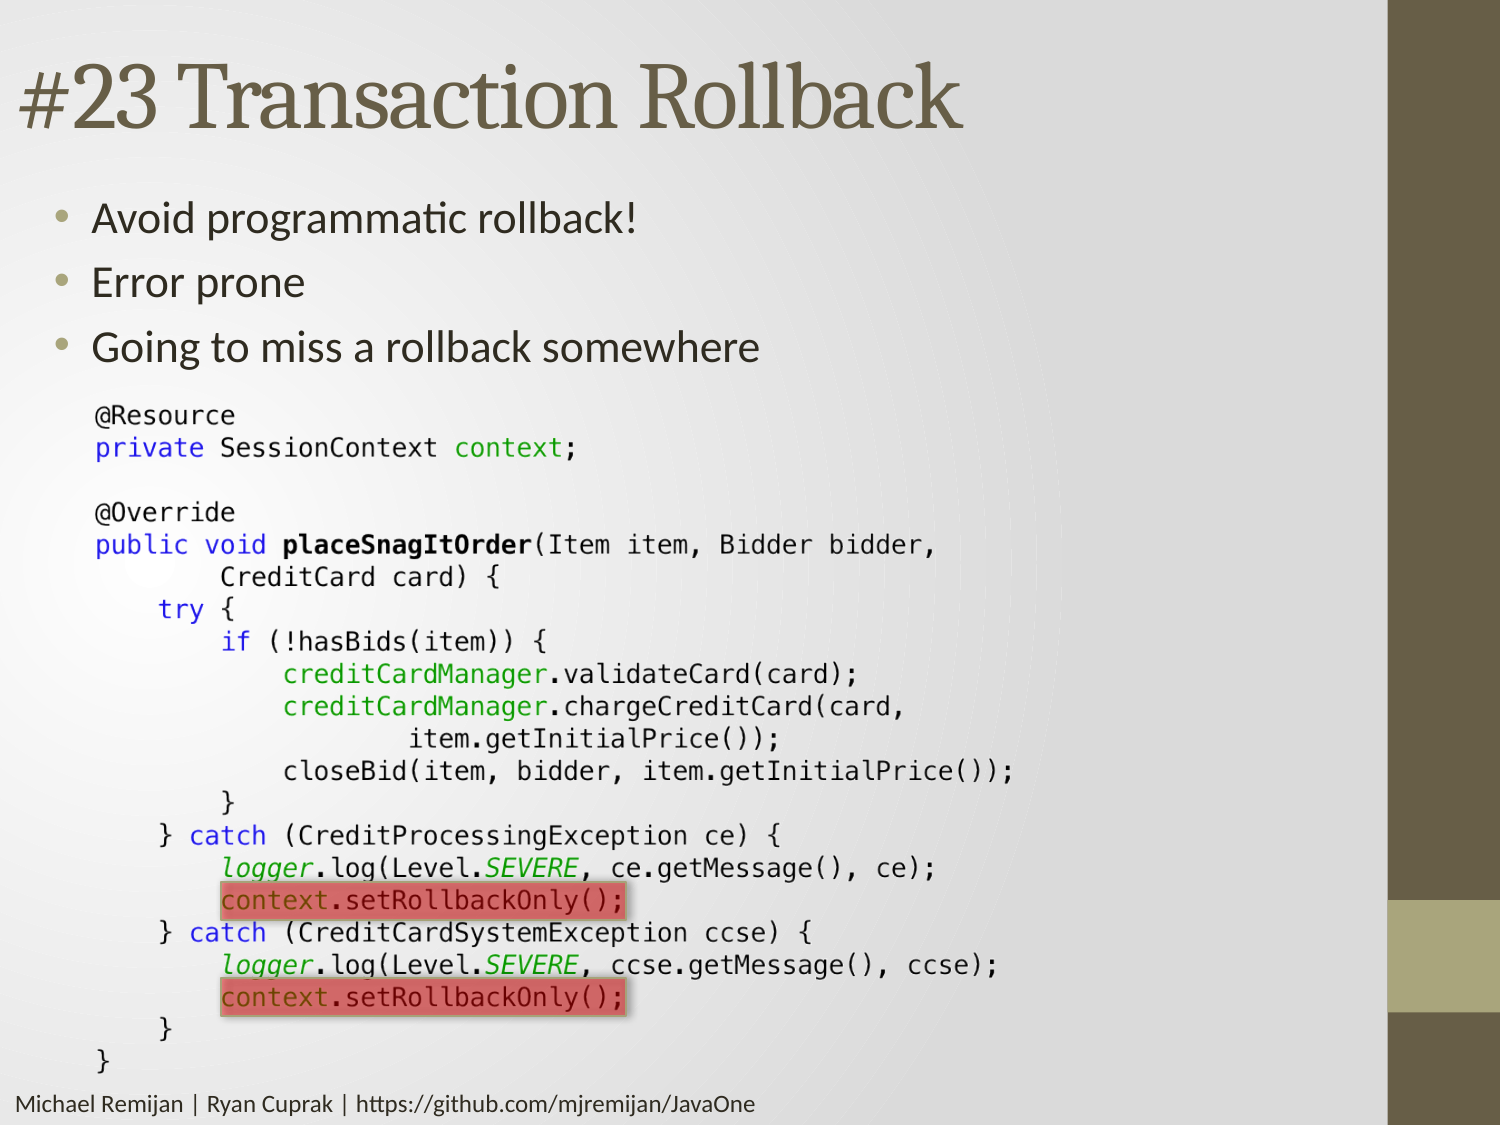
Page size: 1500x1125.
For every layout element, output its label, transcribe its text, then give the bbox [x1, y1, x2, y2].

list Avoid programmatic rollback! Error prone Going to miss a rollback somewhere [20, 181, 1369, 1055]
title #23 Transaction Rollback [0, 0, 1387, 181]
picture [85, 399, 1020, 1081]
text_box Michael Remijan | Ryan Cuprak | https://github.com/mjremijan/JavaOne [0, 1079, 1387, 1125]
